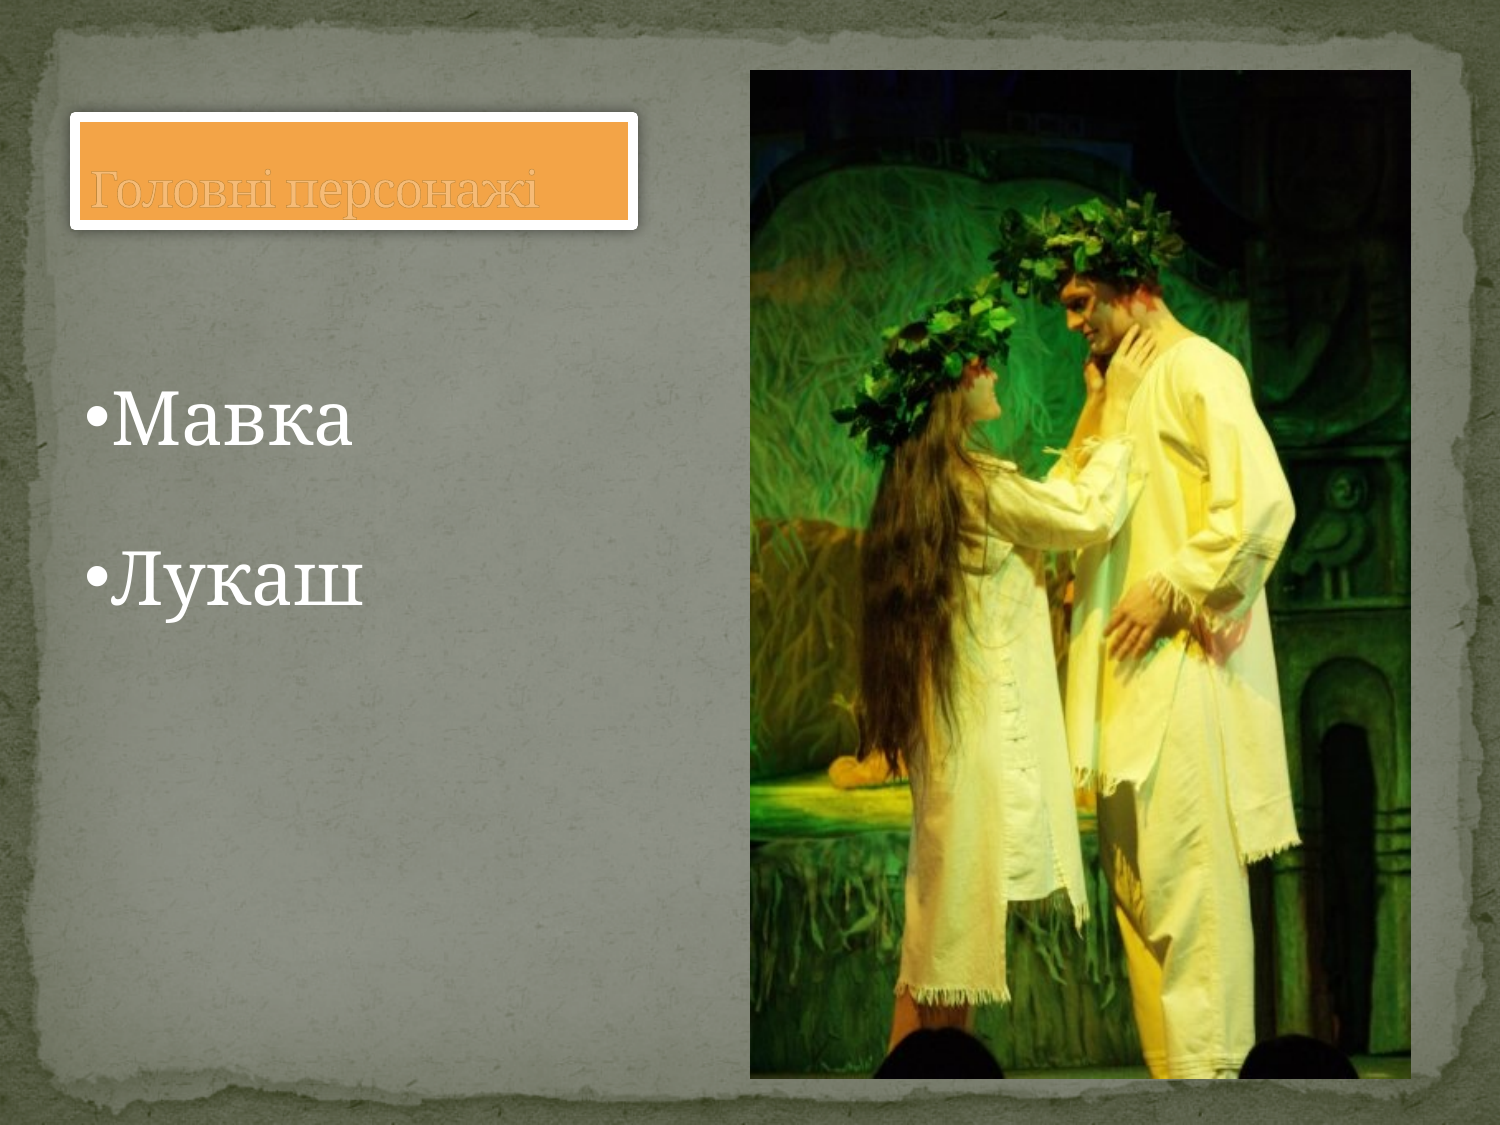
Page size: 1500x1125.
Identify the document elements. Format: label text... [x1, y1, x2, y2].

text_box Мавка Лукаш [70, 363, 739, 628]
picture [750, 70, 1411, 1079]
title Головні персонажі [70, 112, 638, 230]
